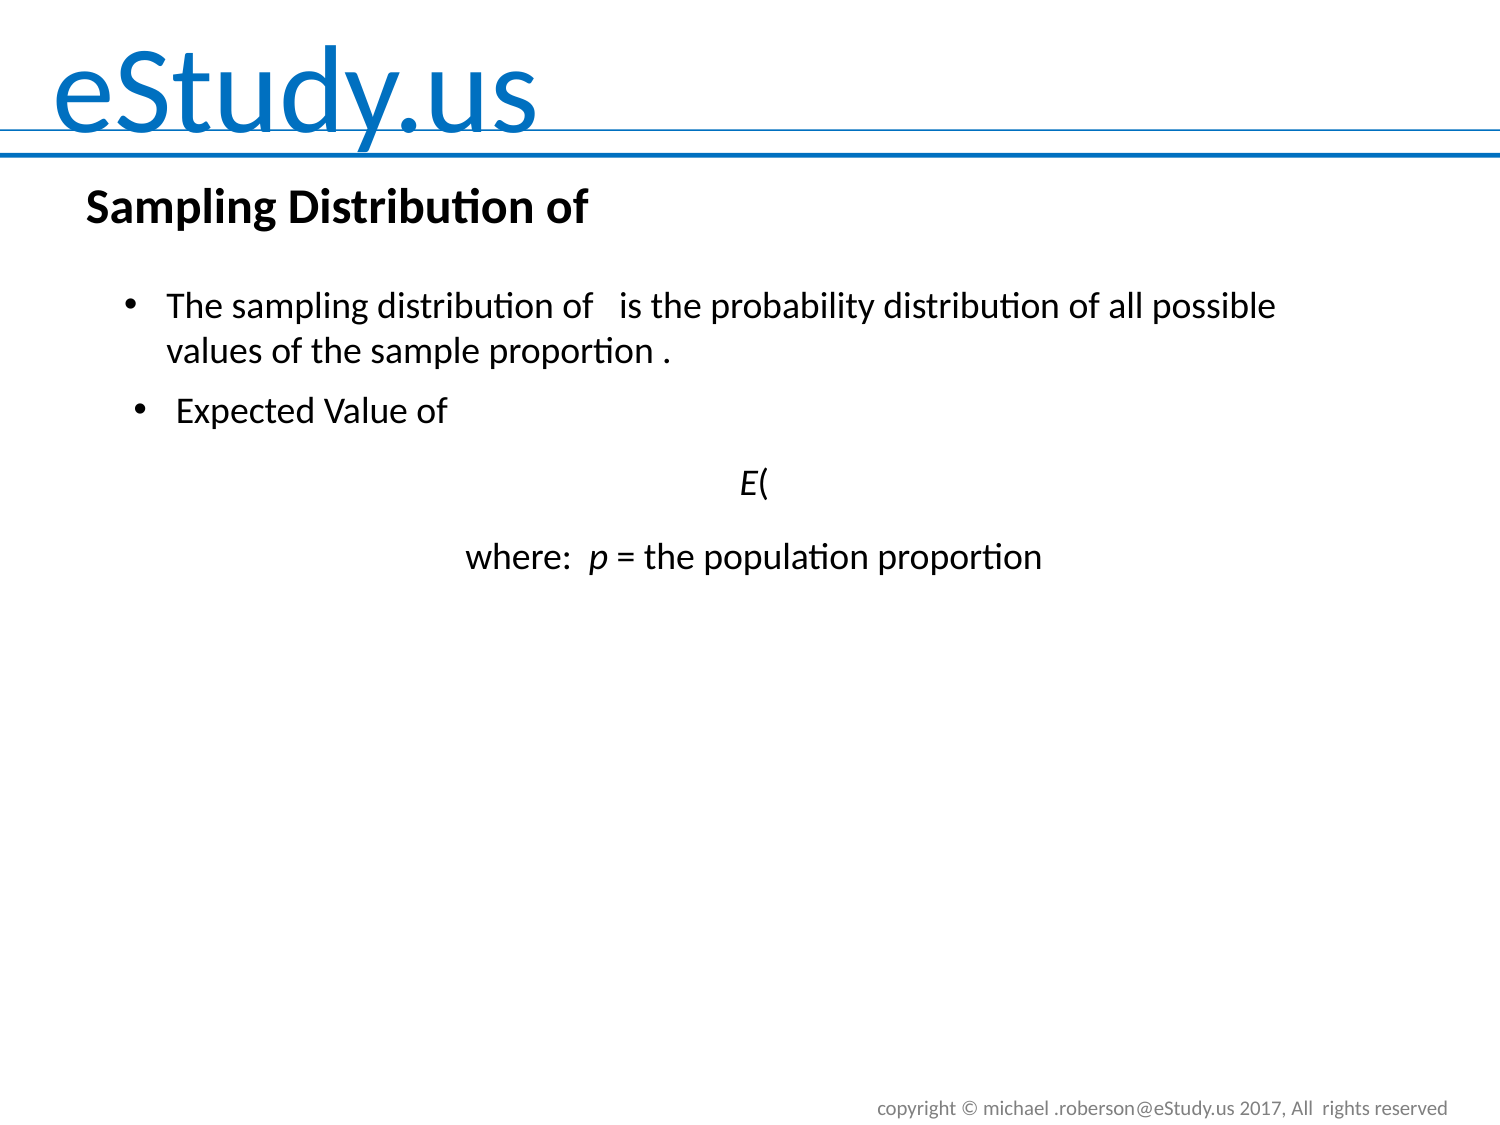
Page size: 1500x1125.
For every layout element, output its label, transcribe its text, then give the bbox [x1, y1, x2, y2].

text_box where: p = the population proportion [450, 530, 1058, 586]
